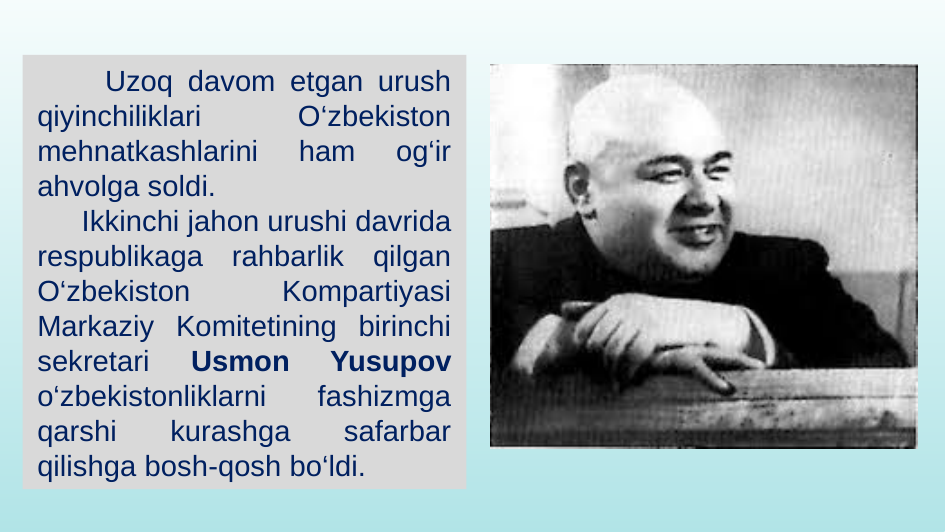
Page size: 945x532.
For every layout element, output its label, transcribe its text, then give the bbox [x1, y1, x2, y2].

text_box Uzoq davom etgan urush qiyinchiliklari O‘zbekiston mehnatkashlarini ham og‘ir ahvolga soldi. Ikkinchi jahon urushi davrida respublikaga rahbarlik qilgan O‘zbekiston Kompartiyasi Markaziy Komitetining birinchi sekretari Usmon Yusupov o‘zbekistonliklarni fashizmga qarshi kurashga safarbar qilishga bosh-qosh bo‘ldi. [22, 54, 467, 490]
picture [489, 64, 918, 450]
